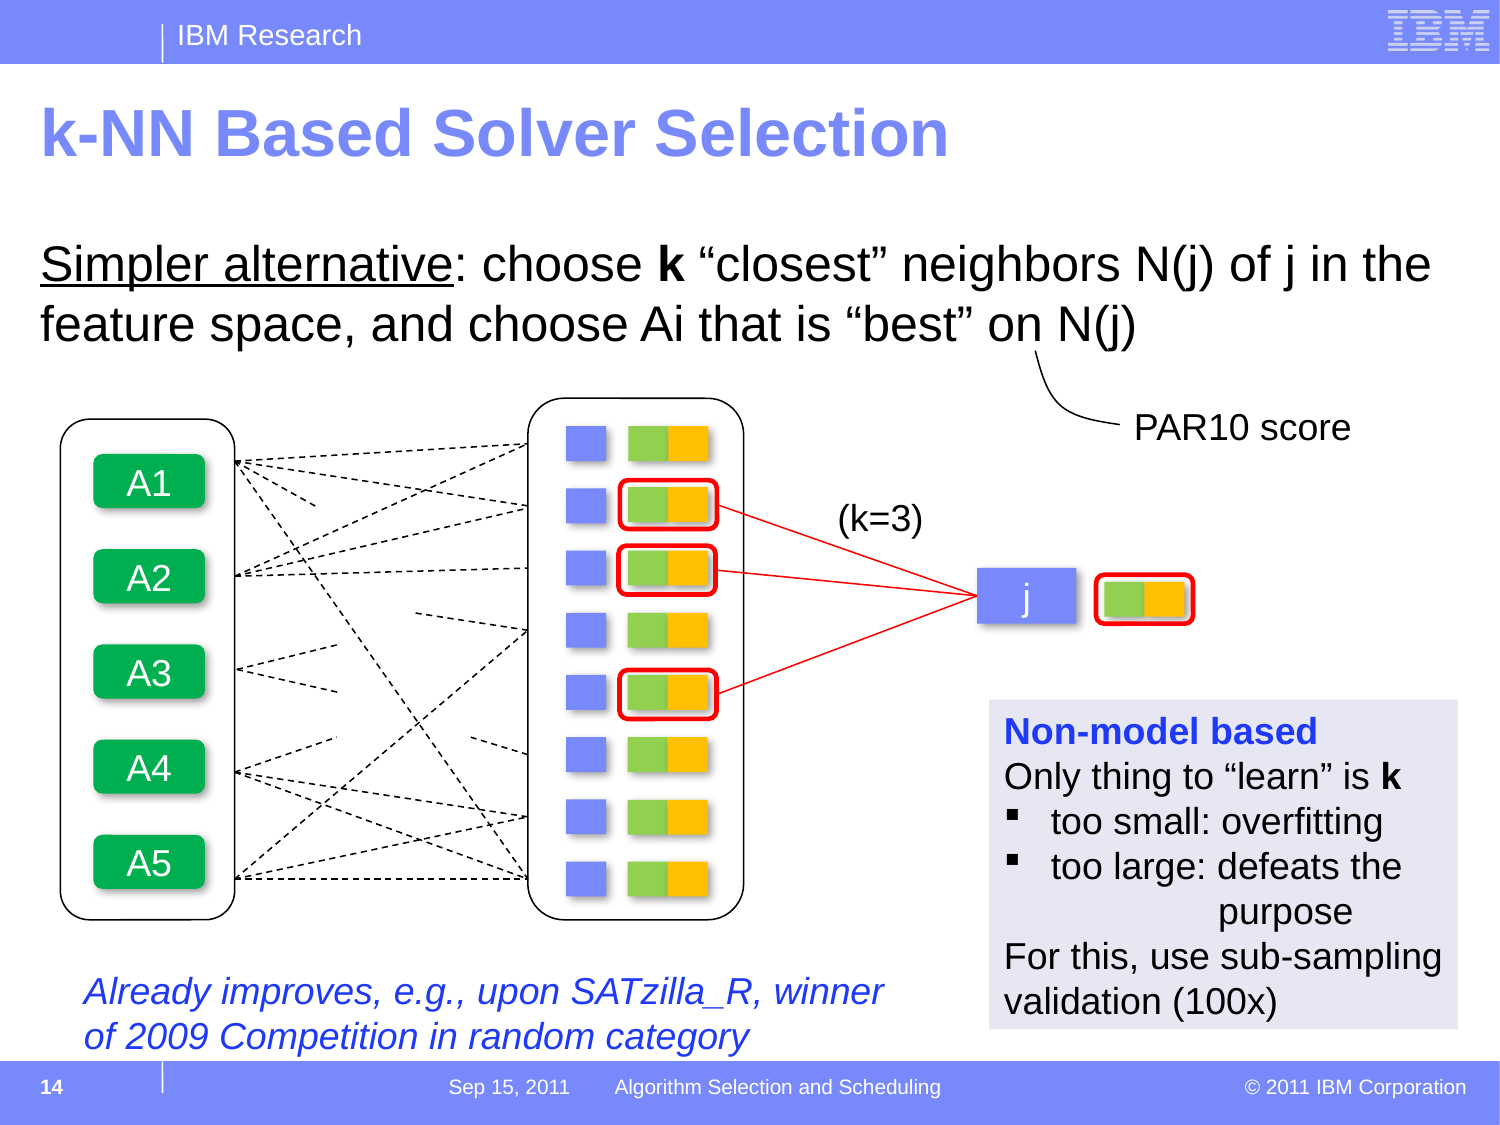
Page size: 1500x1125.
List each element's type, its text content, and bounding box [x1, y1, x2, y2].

text_box [1035, 350, 1120, 425]
list Simpler alternative: choose k “closest” neighbors N(j) of j in the feature space, and choose Ai that is “best” on N(j) [25, 223, 1482, 387]
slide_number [310, 1066, 1080, 1120]
text_box Already improves, e.g., upon SATzilla_R, winner of 2009 Competition in random category [69, 959, 900, 1065]
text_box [627, 425, 709, 478]
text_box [60, 418, 235, 920]
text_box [565, 425, 607, 897]
text_box Non-model based Only thing to “learn” is k too small: overfitting too large: defeats the purpose For this, use sub-sampling validation (100x) [989, 699, 1458, 1030]
slide_number 14 [25, 1066, 191, 1120]
text_box PAR10 score [1119, 395, 1367, 456]
title k-NN Based Solver Selection [25, 97, 1482, 179]
picture [1388, 10, 1491, 51]
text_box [234, 443, 529, 880]
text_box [618, 479, 1194, 720]
text_box [527, 398, 744, 920]
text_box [627, 727, 709, 897]
